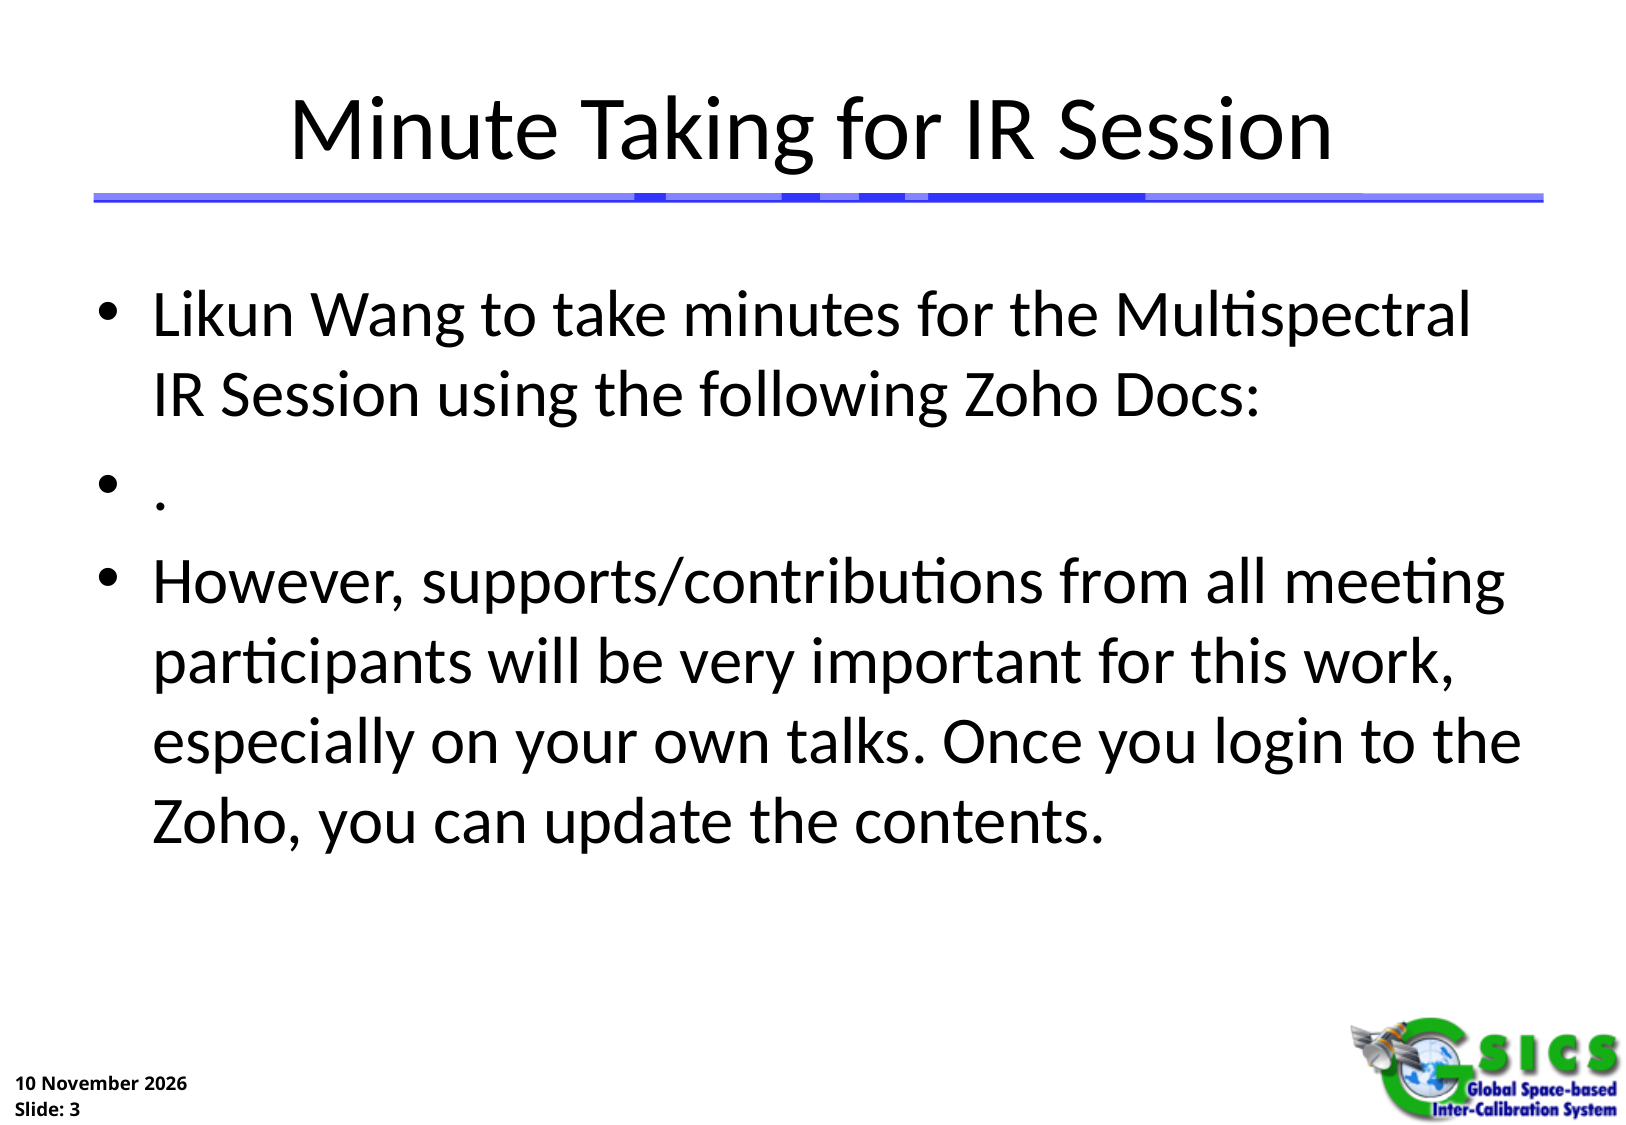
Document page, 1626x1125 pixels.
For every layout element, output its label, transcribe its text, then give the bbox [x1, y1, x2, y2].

picture [1343, 1010, 1625, 1125]
list Likun Wang to take minutes for the Multispectral IR Session using the following Zoho Docs: . However, supports/contributions from all meeting participants will be very important for this work, especially on your own talks. Once you login to the Zoho, you can update the contents. [80, 262, 1544, 1006]
title Minute Taking for IR Session [80, 44, 1544, 202]
